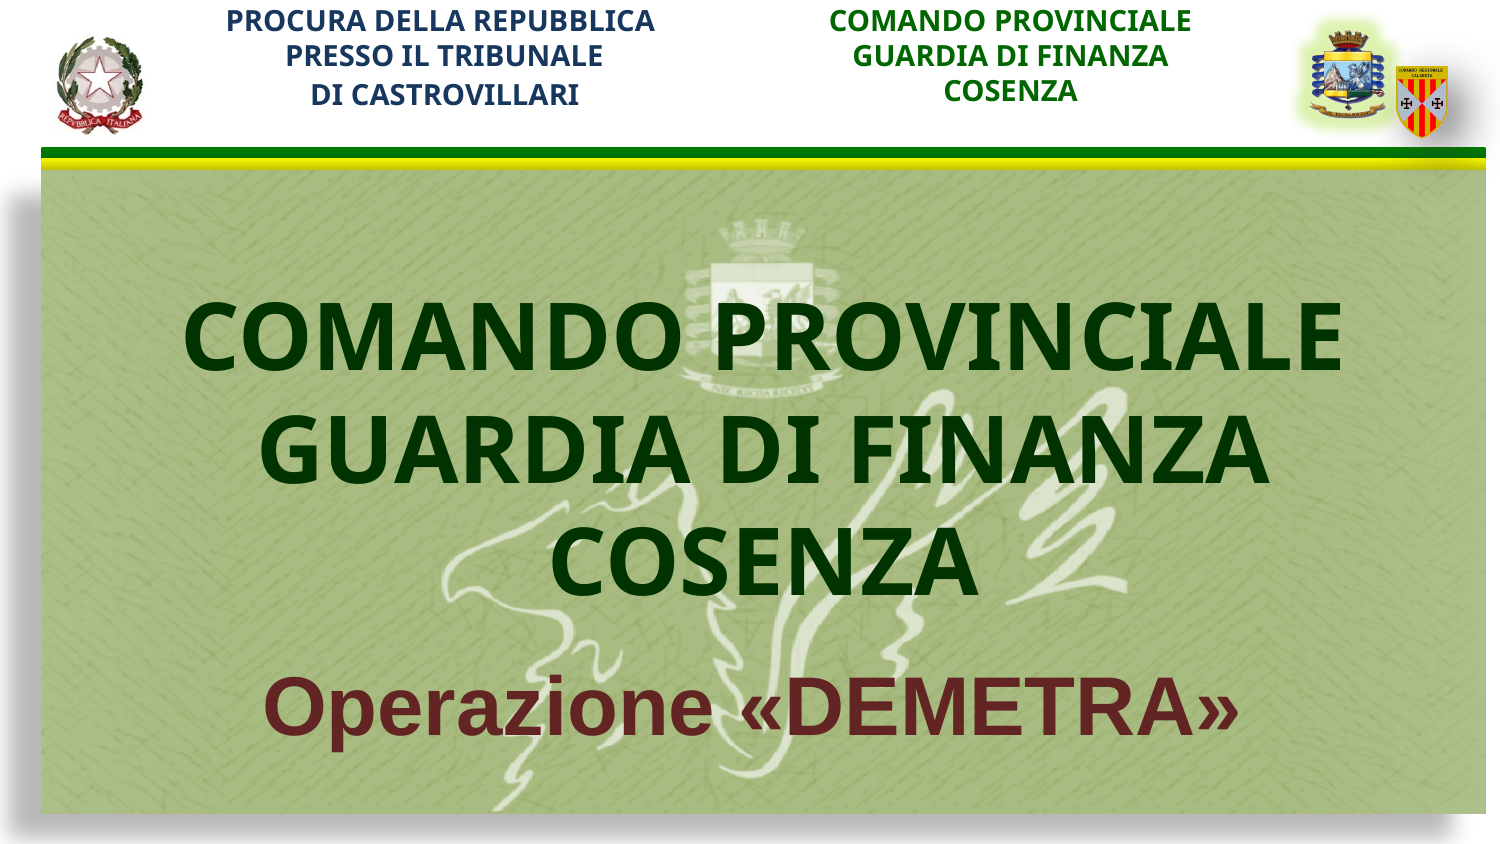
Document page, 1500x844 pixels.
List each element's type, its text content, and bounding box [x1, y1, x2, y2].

picture [1307, 30, 1387, 119]
picture [41, 178, 1486, 814]
text_box PROCURA DELLA REPUBBLICA PRESSO IL TRIBUNALE DI CASTROVILLARI COMANDO PROVINCIALE GUARDIA DI FINANZA COSENZA [144, 0, 1308, 138]
picture [1396, 66, 1448, 139]
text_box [41, 147, 1486, 170]
picture [53, 32, 148, 139]
